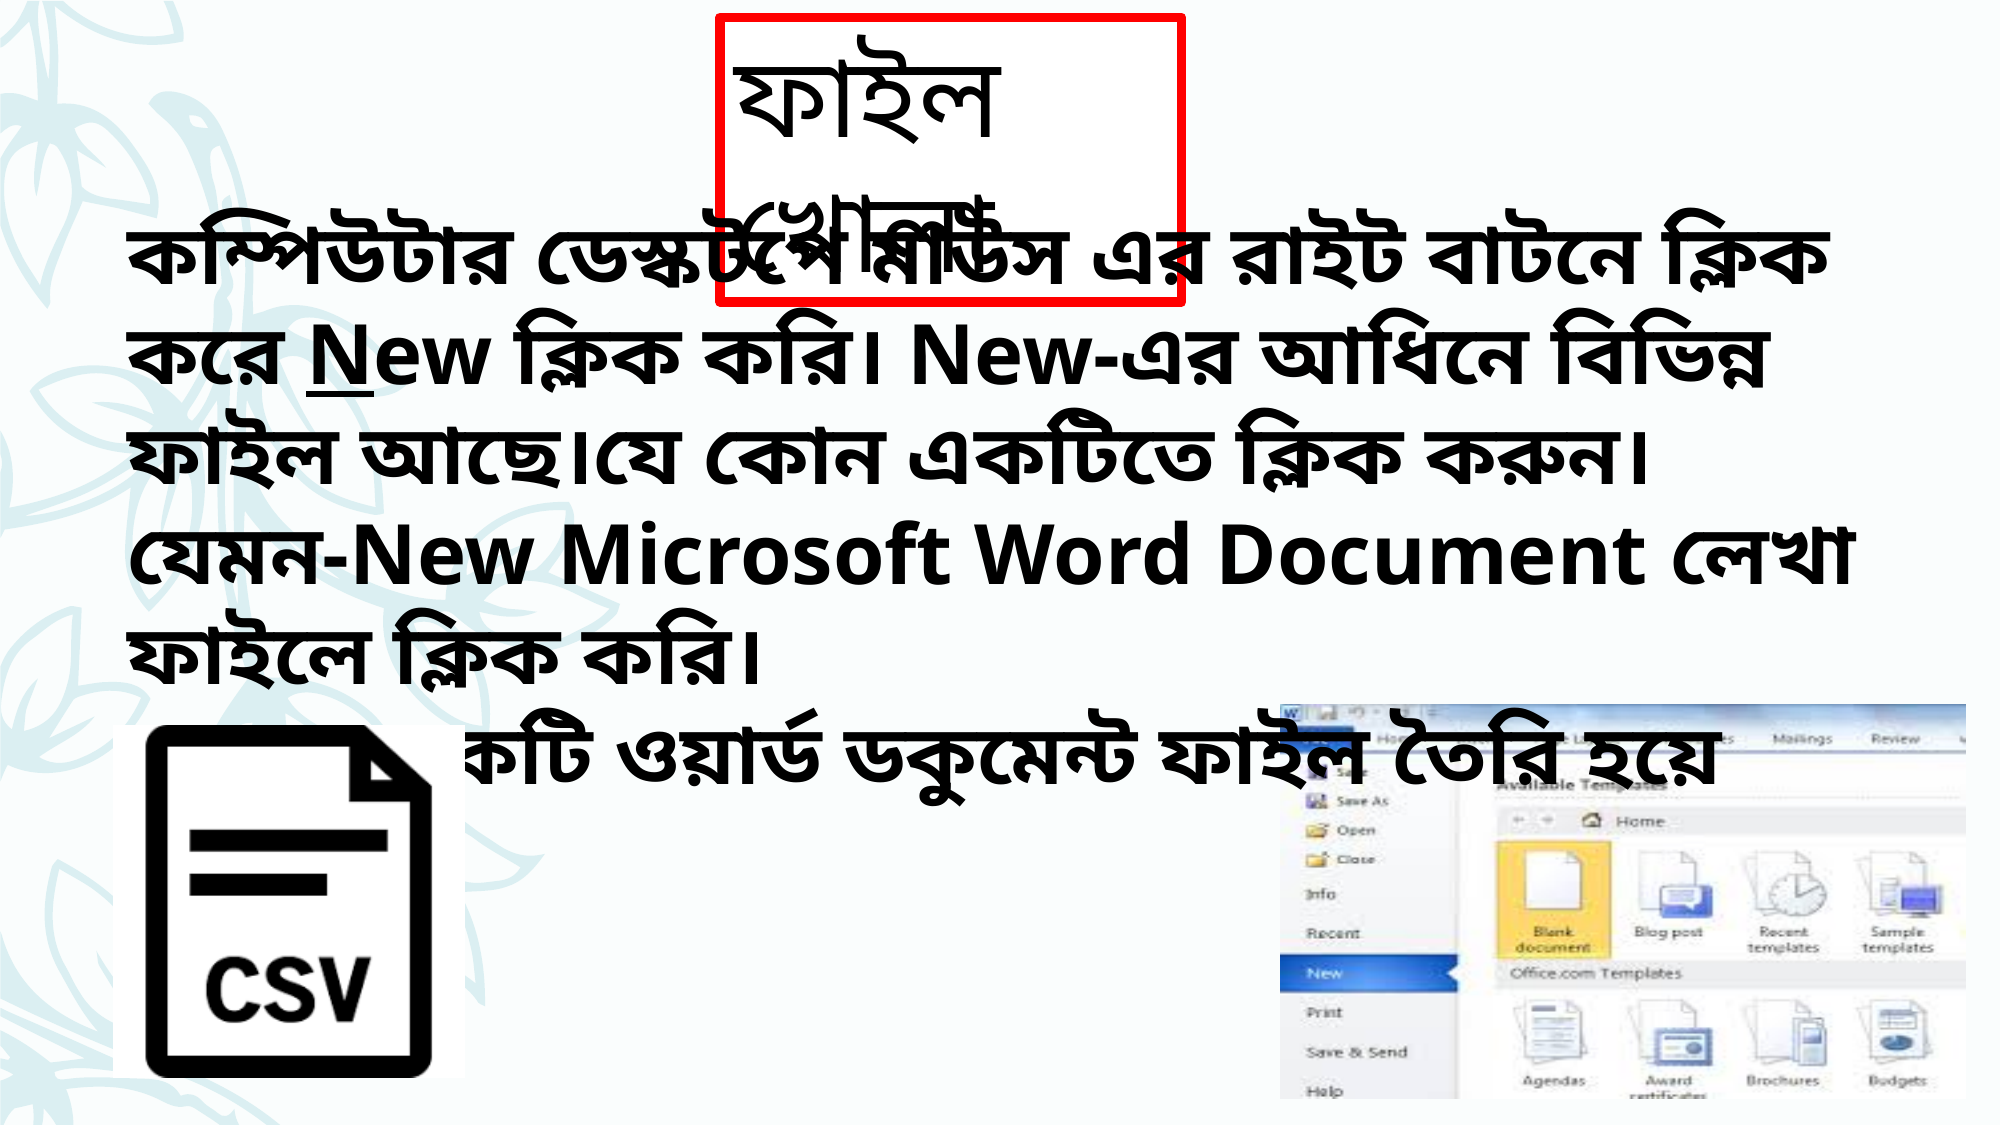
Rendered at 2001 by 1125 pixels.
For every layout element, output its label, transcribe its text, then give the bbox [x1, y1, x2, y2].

picture [112, 725, 465, 1078]
picture [1280, 704, 1966, 1099]
text_box ফাইল খোলা [720, 17, 1182, 193]
text_box কম্পিউটার ডেস্কটপে মাউস এর রাইট বাটনে ক্লিক করে New ক্লিক করি। New-এর আধিনে বিভিন্ন ফাইল আছে।যে কোন একটিতে ক্লিক করুন। যেমন-New Microsoft Word Document লেখা ফাইলে ক্লিক করি। তাহলে একটি ওয়ার্ড ডকুমেন্ট ফাইল তৈরি হয়ে যাবে। [113, 193, 1885, 909]
